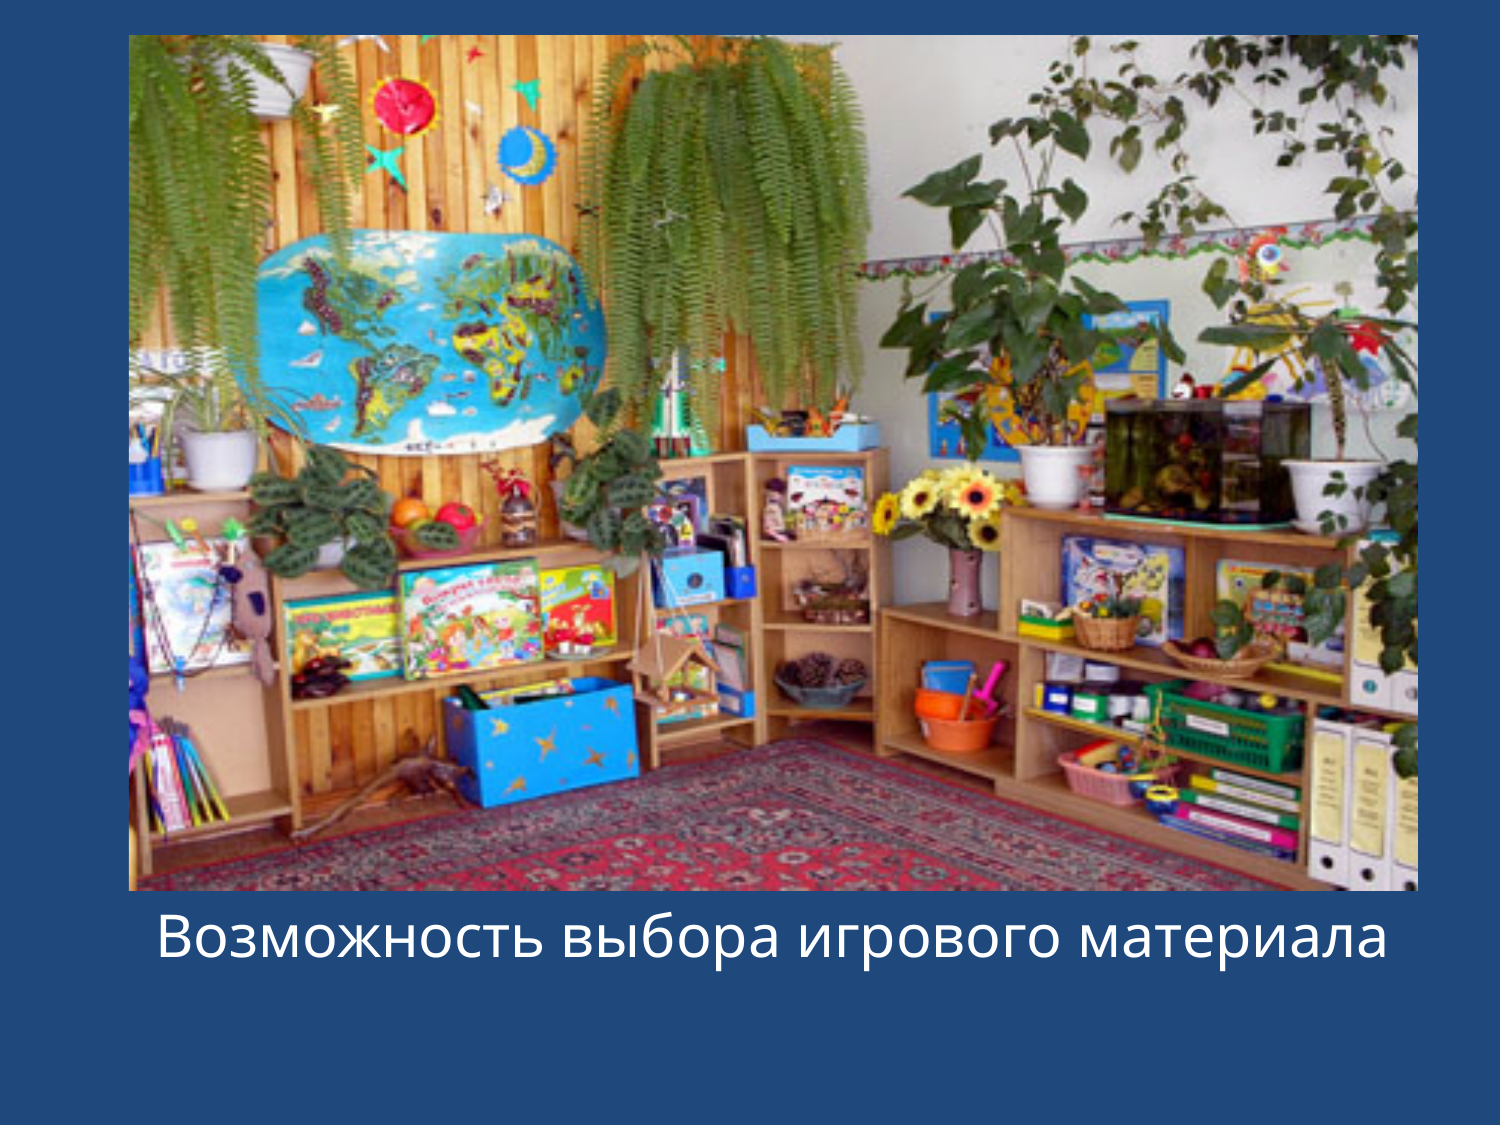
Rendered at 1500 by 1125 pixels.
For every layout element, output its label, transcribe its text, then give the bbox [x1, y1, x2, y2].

picture [128, 34, 1419, 891]
list Возможность выбора игрового материала [140, 890, 1430, 1023]
